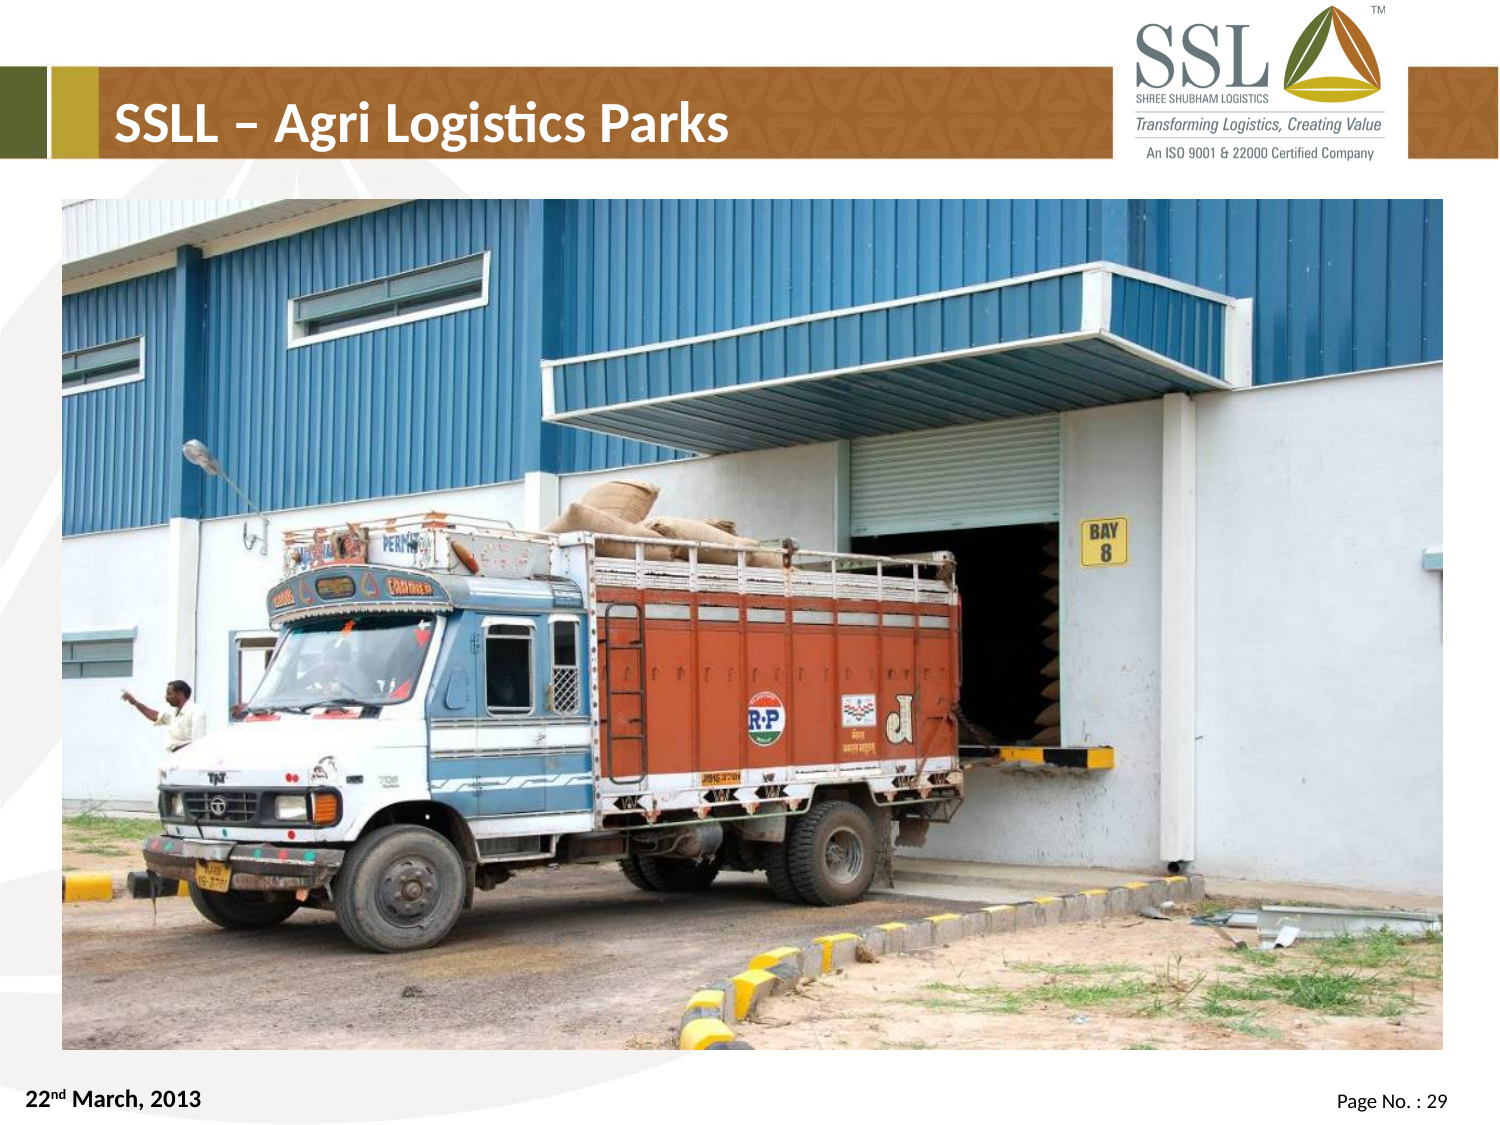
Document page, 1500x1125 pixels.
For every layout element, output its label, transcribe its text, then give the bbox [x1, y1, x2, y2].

text_box SSLL – Agri Logistics Parks [99, 87, 1113, 150]
picture [0, 0, 1500, 1125]
